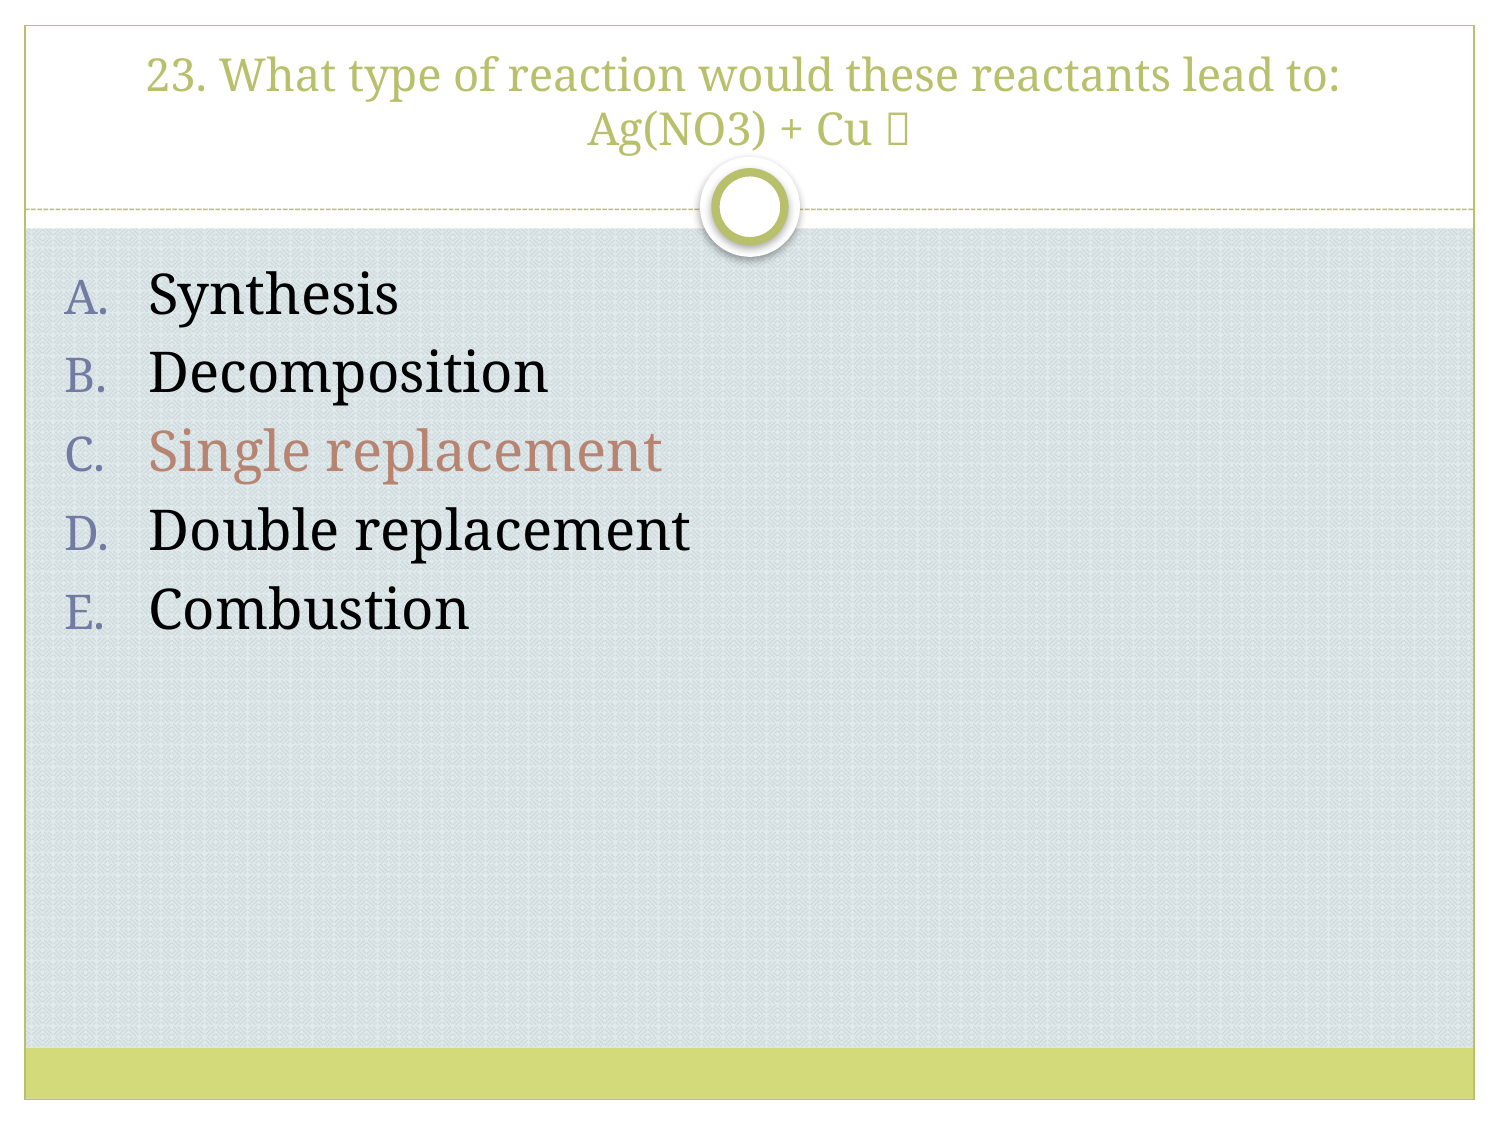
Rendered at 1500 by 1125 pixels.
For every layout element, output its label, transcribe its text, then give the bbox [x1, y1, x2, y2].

title 23. What type of reaction would these reactants lead to: Ag(NO3) + Cu  [49, 37, 1450, 162]
list Synthesis Decomposition Single replacement Double replacement Combustion [49, 250, 1445, 1001]
